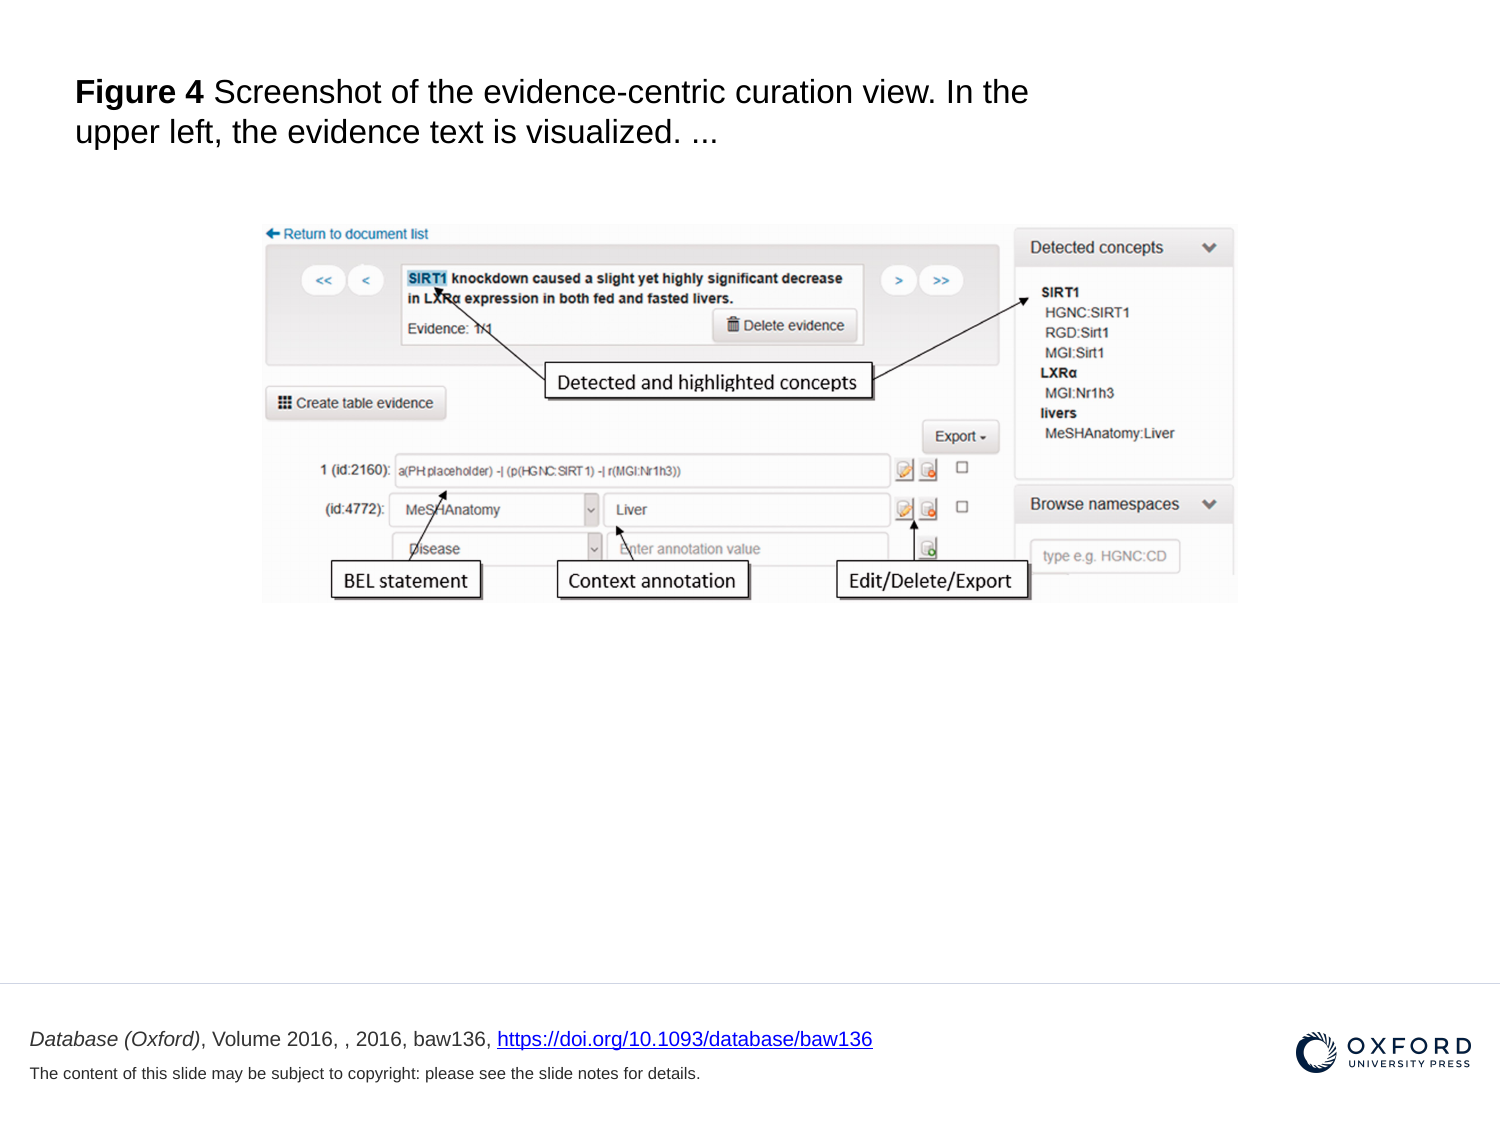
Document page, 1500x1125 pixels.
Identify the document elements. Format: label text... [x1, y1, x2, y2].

picture [262, 224, 1238, 603]
title Figure 4 Screenshot of the evidence-centric curation view. In the upper left, the evidence text is visualized. ... [75, 69, 1078, 171]
footer Database (Oxford), Volume 2016, , 2016, baw136, https://doi.org/10.1093/database/baw136 The content of this slide may be subject to copyright: please see the slide notes for details. [0, 983, 1260, 1125]
picture [1296, 1032, 1471, 1073]
